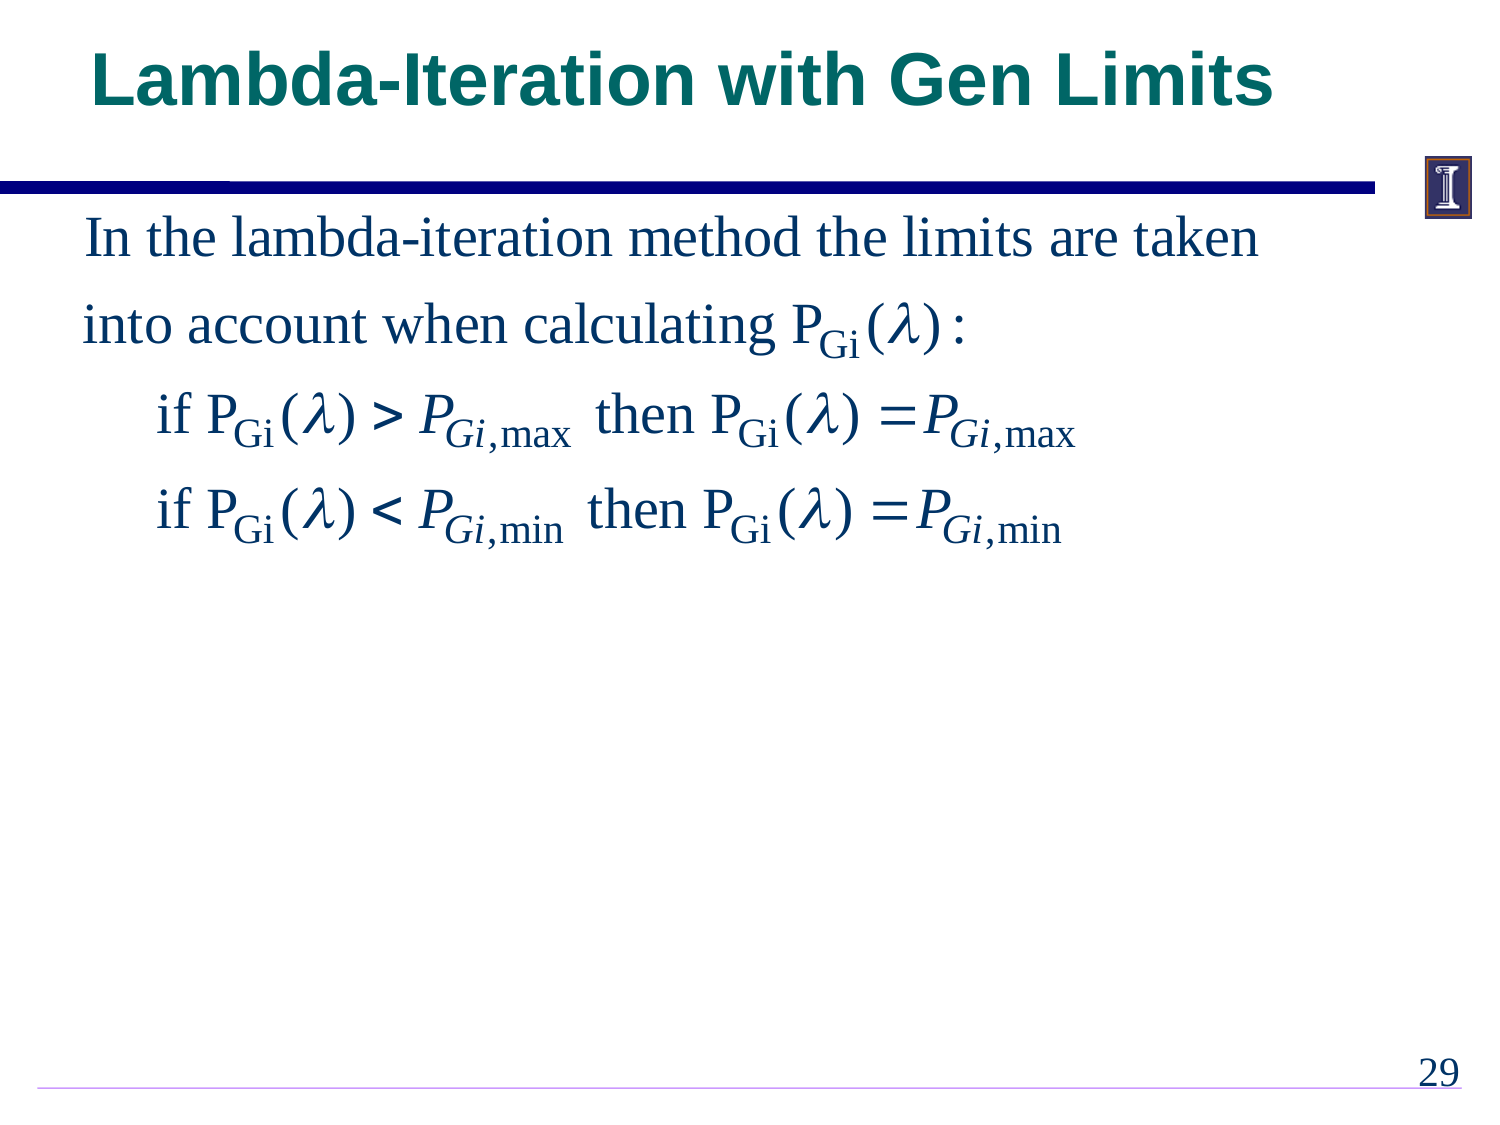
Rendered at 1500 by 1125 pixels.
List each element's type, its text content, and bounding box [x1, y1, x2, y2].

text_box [74, 209, 1265, 556]
title Lambda-Iteration with Gen Limits [74, 12, 1388, 151]
picture [1424, 156, 1472, 219]
text_box 28 [1162, 1037, 1475, 1113]
